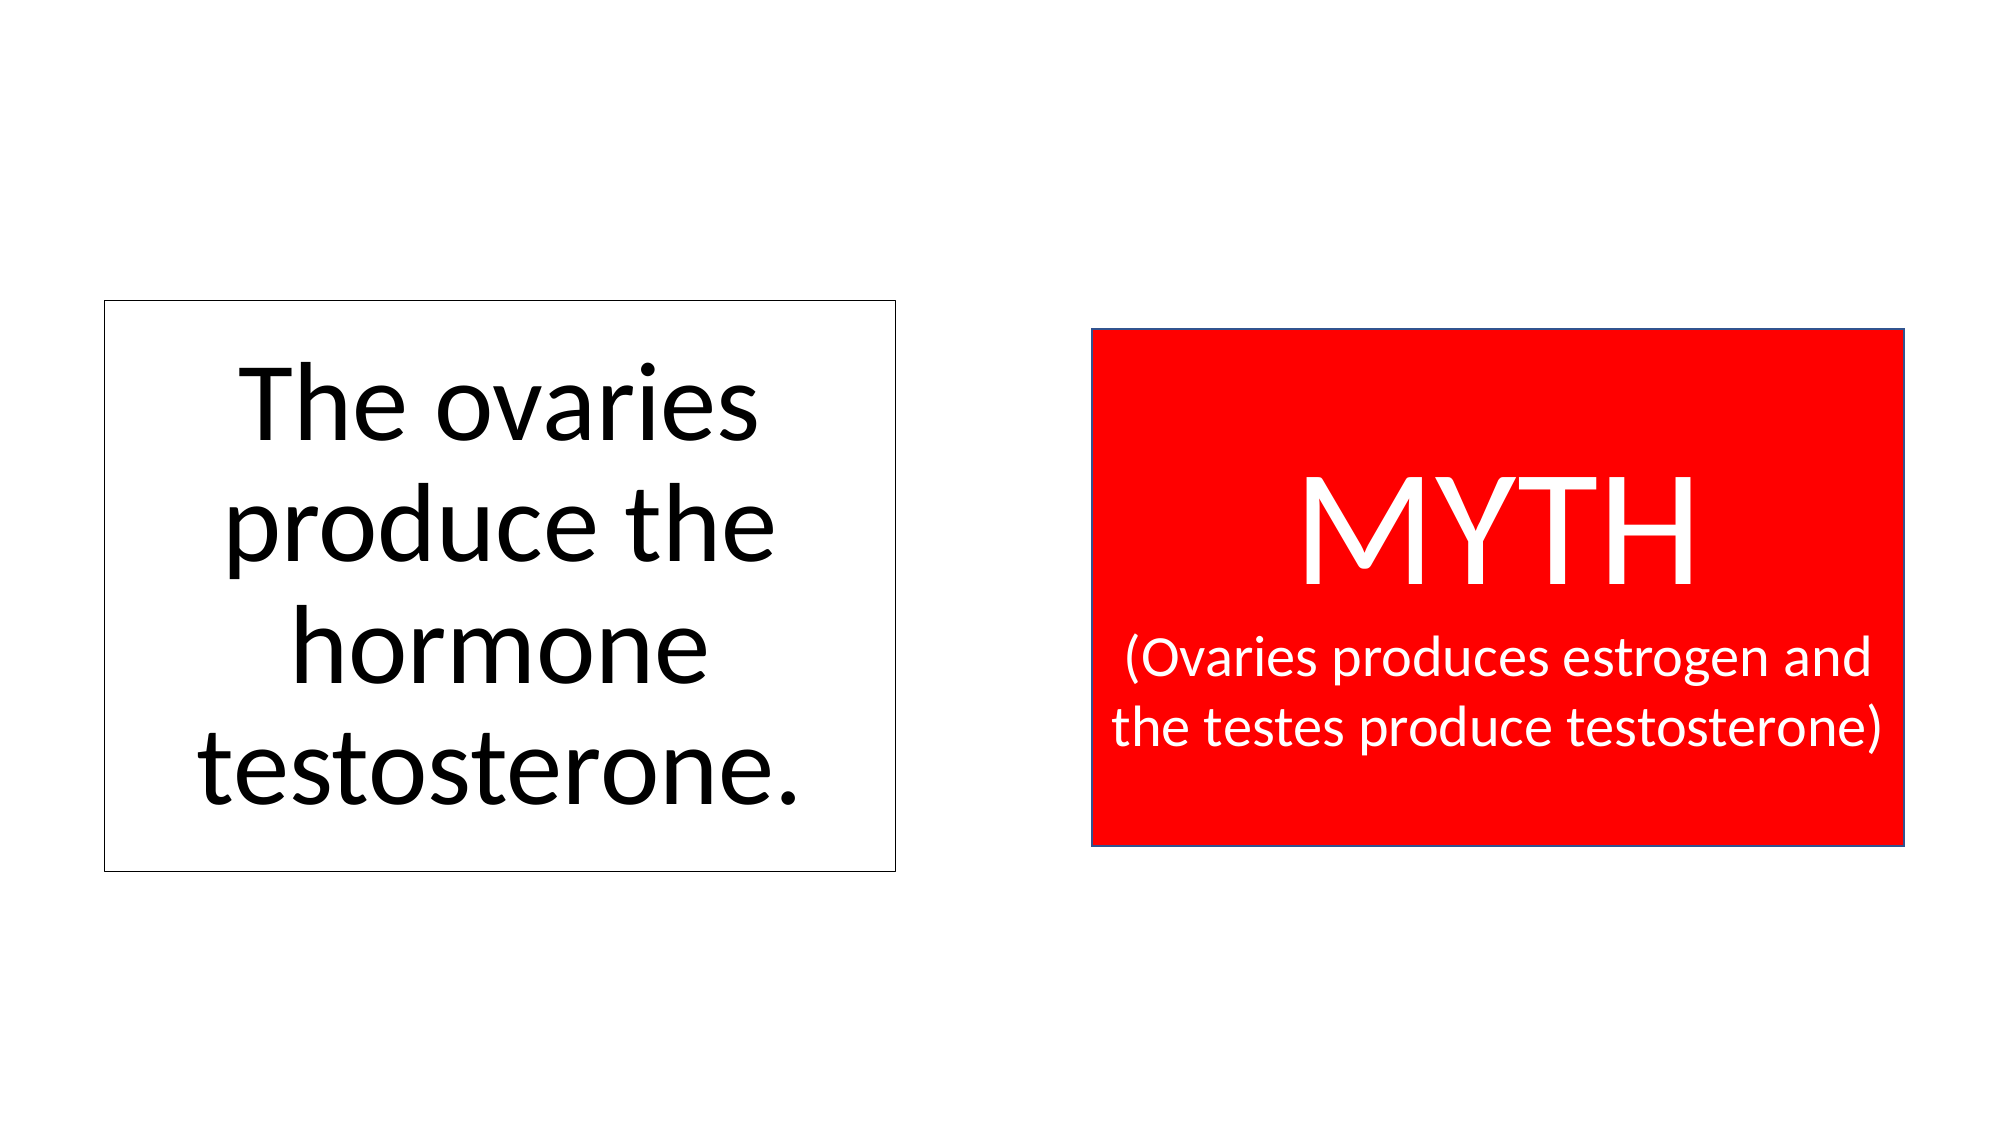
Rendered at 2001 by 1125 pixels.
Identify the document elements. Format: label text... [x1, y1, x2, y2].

text_box MYTH (Ovaries produces estrogen and the testes produce testosterone) [1092, 329, 1904, 846]
title The ovaries produce the hormone testosterone. [104, 300, 896, 872]
